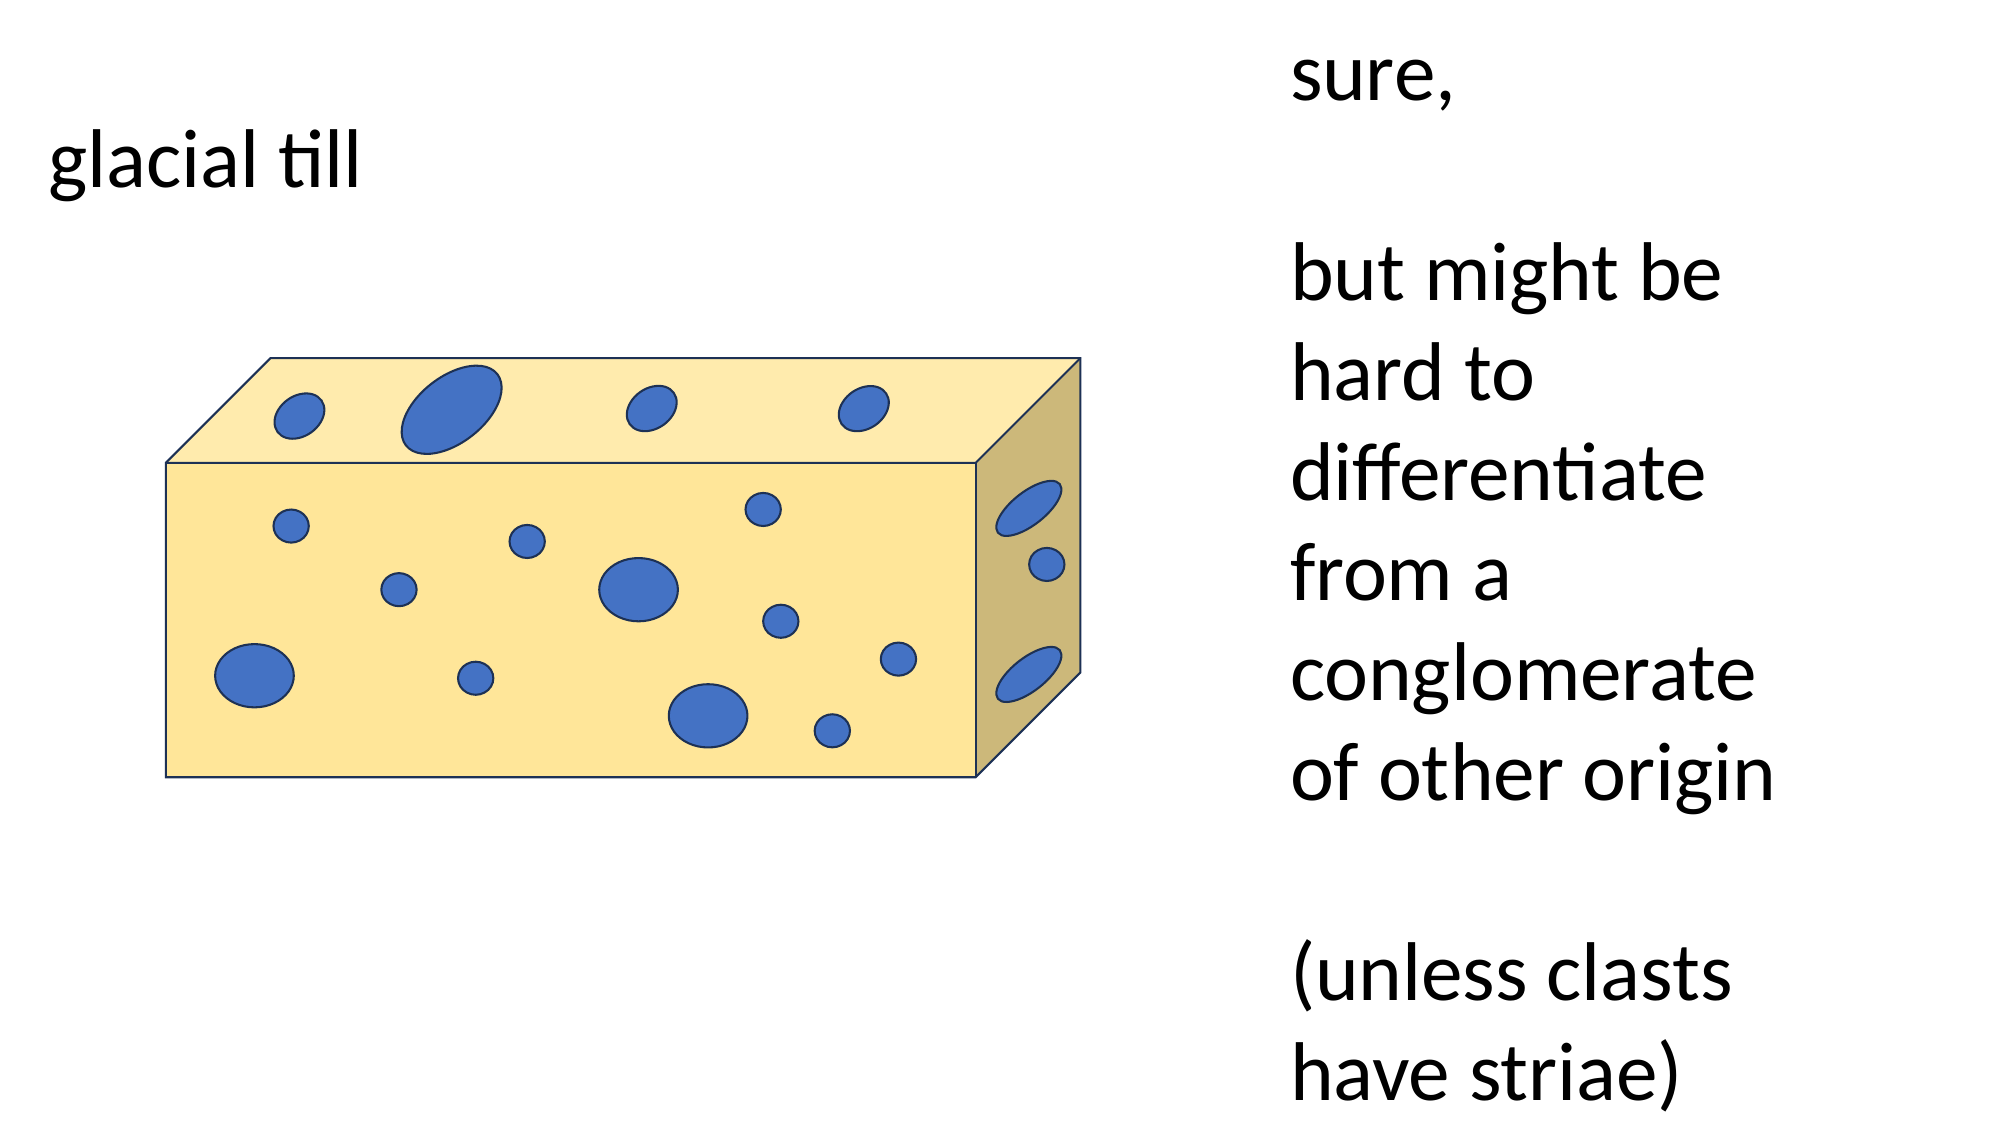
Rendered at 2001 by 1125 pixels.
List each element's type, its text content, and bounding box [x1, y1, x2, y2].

text_box [625, 384, 678, 433]
text_box [380, 572, 418, 608]
text_box [995, 645, 1063, 704]
text_box [508, 523, 546, 560]
text_box [456, 660, 495, 696]
text_box [598, 557, 679, 623]
text_box [1028, 546, 1066, 583]
text_box [762, 603, 800, 639]
text_box [879, 641, 918, 677]
text_box [272, 508, 310, 544]
text_box [813, 713, 852, 749]
text_box glacial till [33, 96, 786, 212]
text_box “Snowball Earth” hypothesis that Earth froze over during the Cryogenian and especially that the oceans were frozen [171, 360, 1076, 461]
text_box [400, 364, 503, 455]
text_box [837, 385, 890, 433]
text_box [995, 479, 1063, 537]
text_box [214, 643, 295, 709]
text_box [667, 683, 749, 749]
text_box [164, 357, 1082, 779]
text_box [273, 392, 326, 440]
text_box [744, 491, 782, 528]
text_box sure, but might be hard to differentiate from a conglomerate of other origin (unless clasts have striae) [1275, 10, 1844, 1125]
